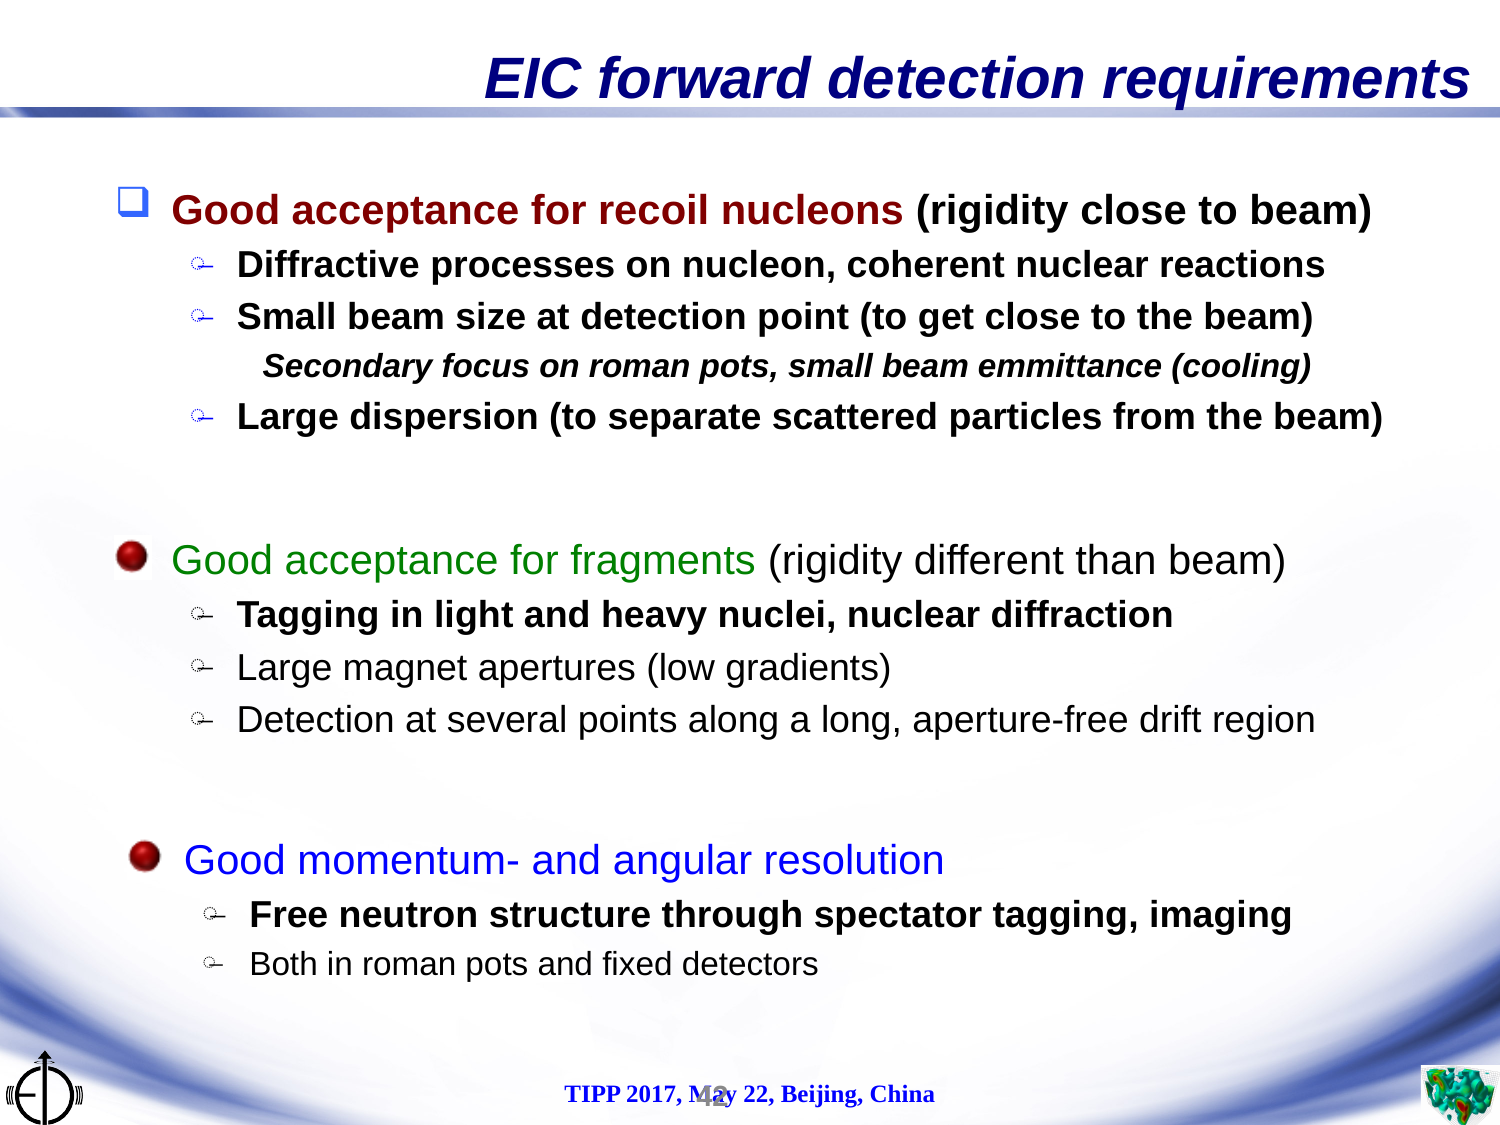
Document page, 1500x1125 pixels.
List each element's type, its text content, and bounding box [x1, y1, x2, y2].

text_box Good acceptance for fragments (rigidity different than beam) Tagging in light and heavy nuclei, nuclear diffraction Large magnet apertures (low gradients) Detection at several points along a long, aperture-free drift region [99, 525, 1388, 775]
title EIC forward detection requirements [12, 0, 1488, 150]
text_box Good momentum- and angular resolution Free neutron structure through spectator tagging, imaging Both in roman pots and fixed detectors [112, 825, 1425, 1013]
list Good acceptance for recoil nucleons (rigidity close to beam) Diffractive processes on nucleon, coherent nuclear reactions Small beam size at detection point (to get close to the beam) Secondary focus on roman pots, small beam emmittance (cooling) Large dispersion (to separate scattered particles from the beam) [99, 174, 1438, 475]
picture [0, 0, 1500, 1125]
footer TIPP 2017, May 22, Beijing, China [512, 1062, 988, 1123]
